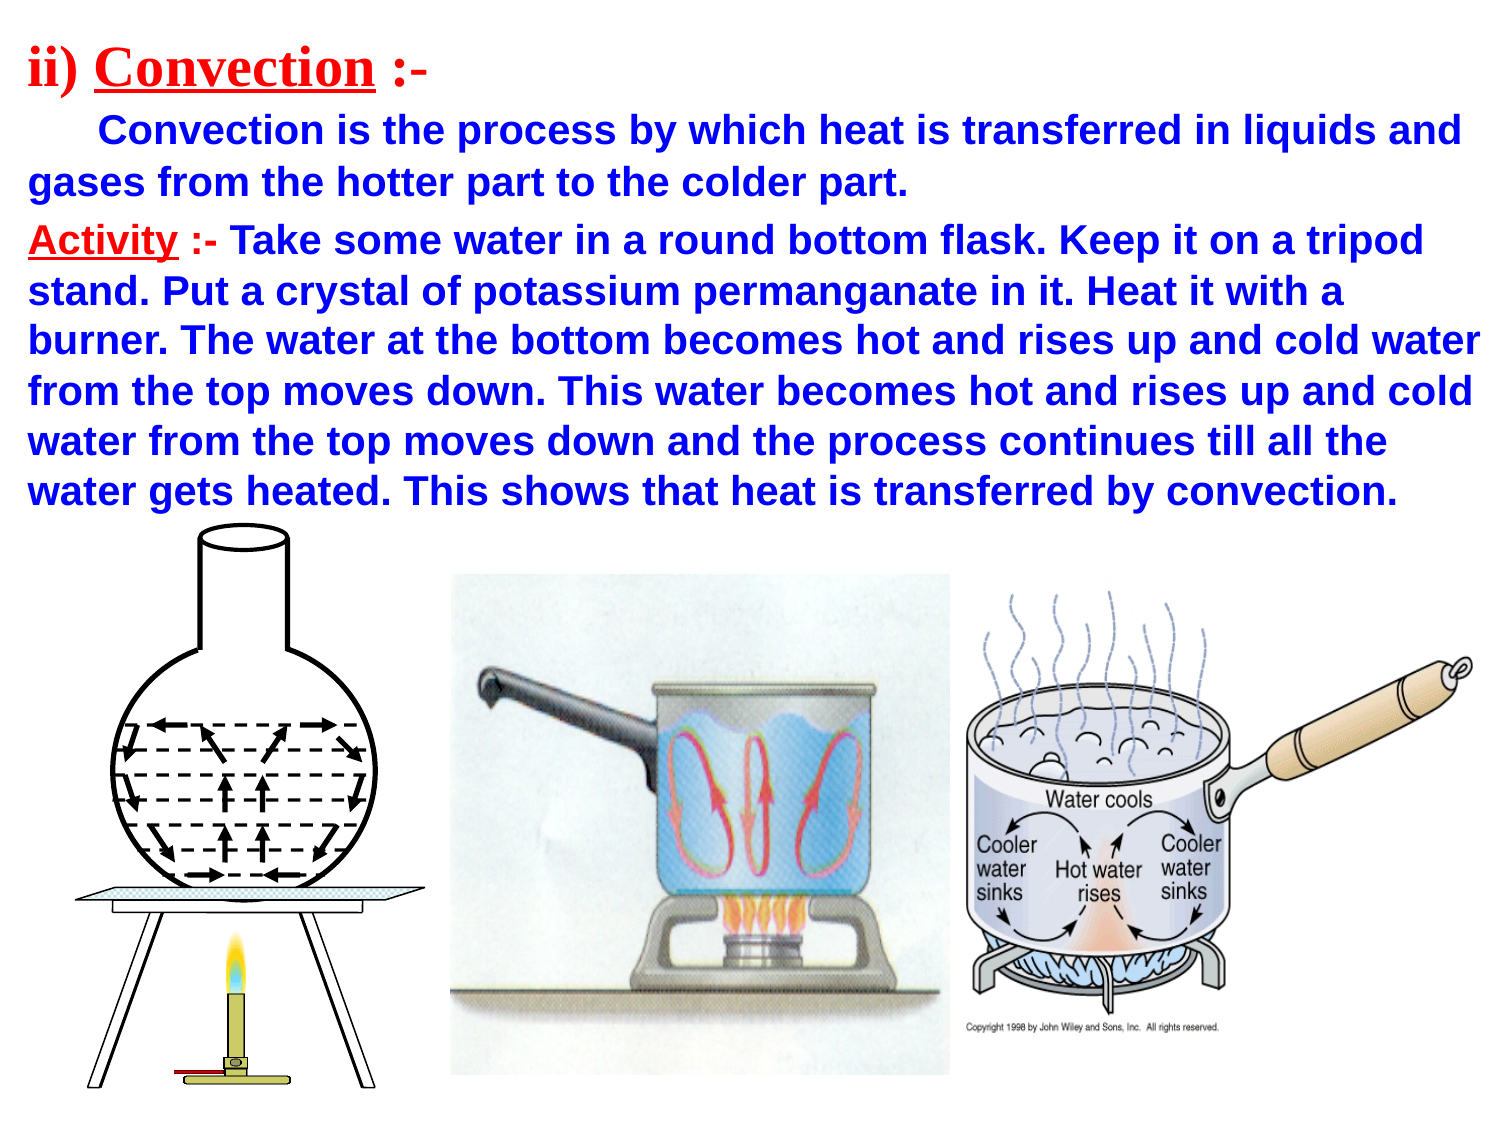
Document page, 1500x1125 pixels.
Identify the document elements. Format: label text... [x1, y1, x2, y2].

text_box [256, 774, 269, 813]
text_box [262, 724, 288, 763]
text_box [149, 824, 175, 863]
title ii) Convection :- [12, 12, 1288, 87]
text_box [150, 718, 188, 732]
picture [174, 924, 301, 1088]
text_box [199, 724, 226, 763]
text_box [299, 718, 338, 732]
text_box [348, 774, 363, 813]
text_box [337, 737, 363, 763]
text_box [112, 648, 376, 887]
text_box [124, 774, 140, 813]
text_box [256, 825, 269, 863]
text_box [75, 887, 426, 900]
text_box [262, 868, 301, 882]
text_box [218, 774, 232, 813]
picture [449, 574, 1488, 1076]
subtitle Convection is the process by which heat is transferred in liquids and gases from the hotter part to the colder part. Activity :- Take some water in a round bottom flask. Keep it on a tripod stand. Put a crystal of potassium permanganate in it. Heat it with a burner. The water at the bottom becomes hot and rises up and cold water from the top moves down. This water becomes hot and rises up and cold water from the top moves down and the process continues till all the water gets heated. This shows that heat is transferred by convection. [12, 87, 1500, 1100]
text_box [199, 525, 288, 550]
text_box [123, 724, 138, 763]
text_box [187, 868, 226, 882]
text_box [312, 824, 338, 863]
text_box [218, 825, 232, 863]
